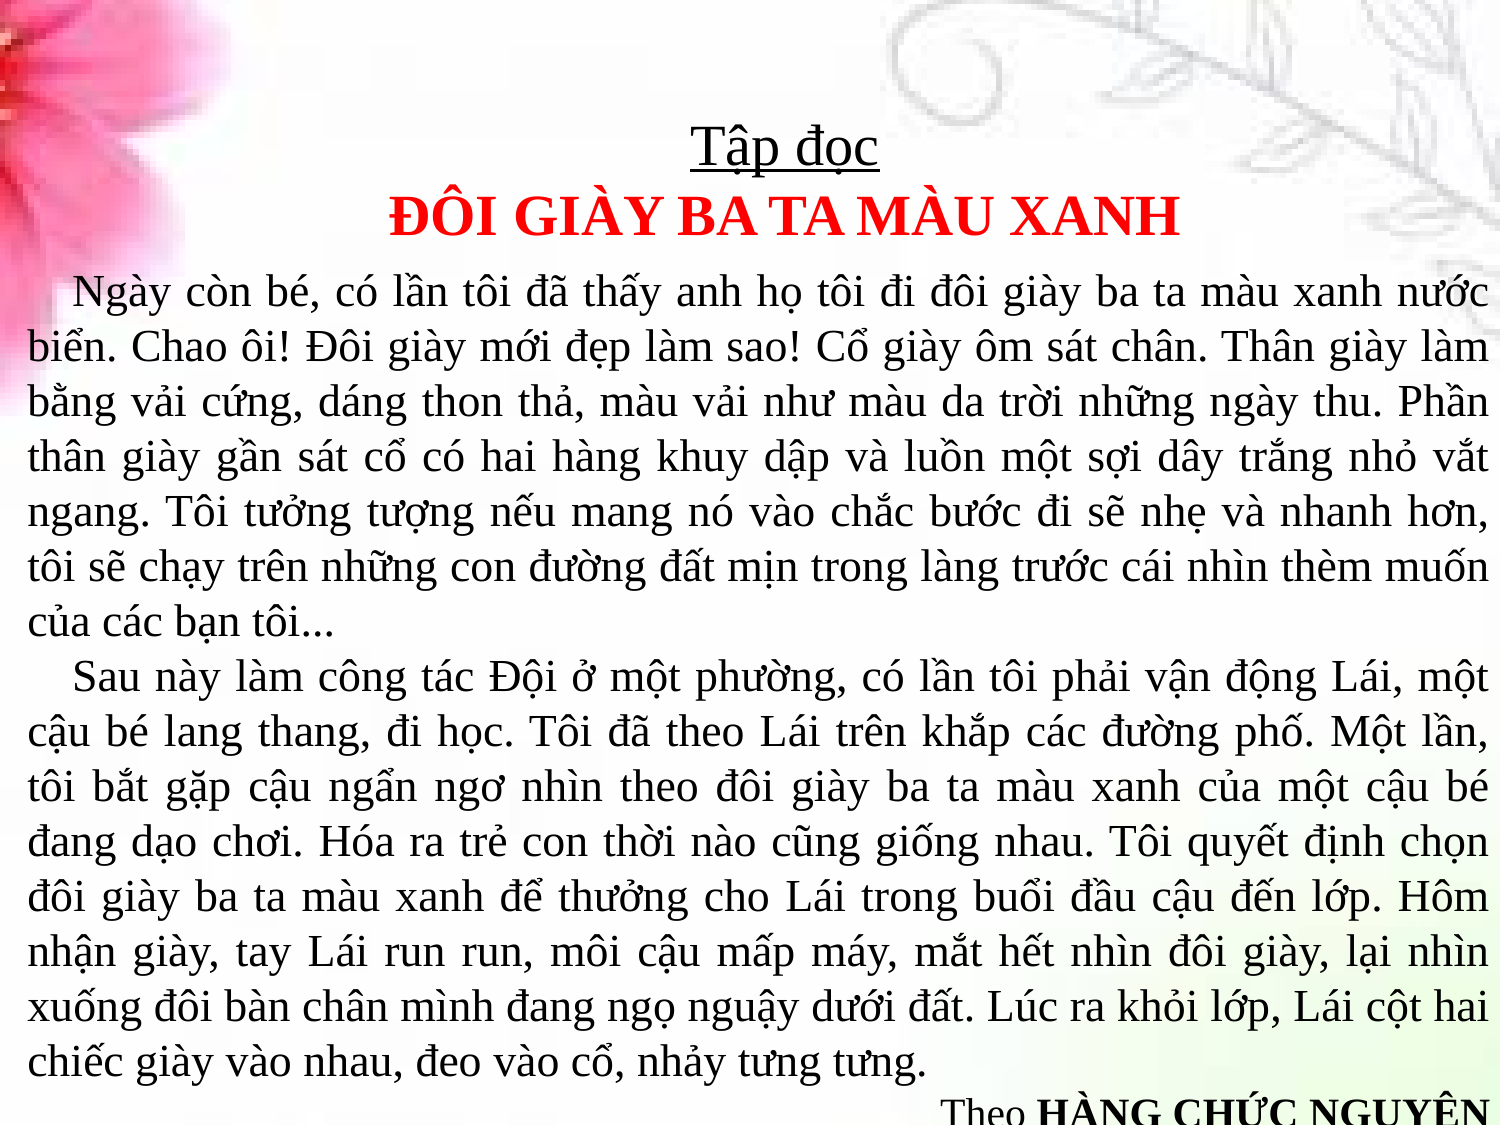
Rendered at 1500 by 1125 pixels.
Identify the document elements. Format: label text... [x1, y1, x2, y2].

text_box Ngày còn bé, có lần tôi đã thấy anh họ tôi đi đôi giày ba ta màu xanh nước biển. Chao ôi! Đôi giày mới đẹp làm sao! Cổ giày ôm sát chân. Thân giày làm bằng vải cứng, dáng thon thả, màu vải như màu da trời những ngày thu. Phần thân giày gần sát cổ có hai hàng khuy dập và luồn một sợi dây trắng nhỏ vắt ngang. Tôi tưởng tượng nếu mang nó vào chắc bước đi sẽ nhẹ và nhanh hơn, tôi sẽ chạy trên những con đường đất mịn trong làng trước cái nhìn thèm muốn của các bạn tôi... Sau này làm công tác Đội ở một phường, có lần tôi phải vận động Lái, một cậu bé lang thang, đi học. Tôi đã theo Lái trên khắp các đường phố. Một lần, tôi bắt gặp cậu ngẩn ngơ nhìn theo đôi giày ba ta màu xanh của một cậu bé đang dạo chơi. Hóa ra trẻ con thời nào cũng giống nhau. Tôi quyết định chọn đôi giày ba ta màu xanh để thưởng cho Lái trong buổi đầu cậu đến lớp. Hôm nhận giày, tay Lái run run, môi cậu mấp máy, mắt hết nhìn đôi giày, lại nhìn xuống đôi bàn chân mình đang ngọ nguậy dưới đất. Lúc ra khỏi lớp, Lái cột hai chiếc giày vào nhau, đeo vào cổ, nhảy tưng tưng. Theo HÀNG CHỨC NGUYÊN [12, 253, 1500, 1125]
text_box Tập đọc ĐÔI GIÀY BA TA MÀU XANH [132, 29, 1438, 253]
picture [0, 0, 1500, 1125]
